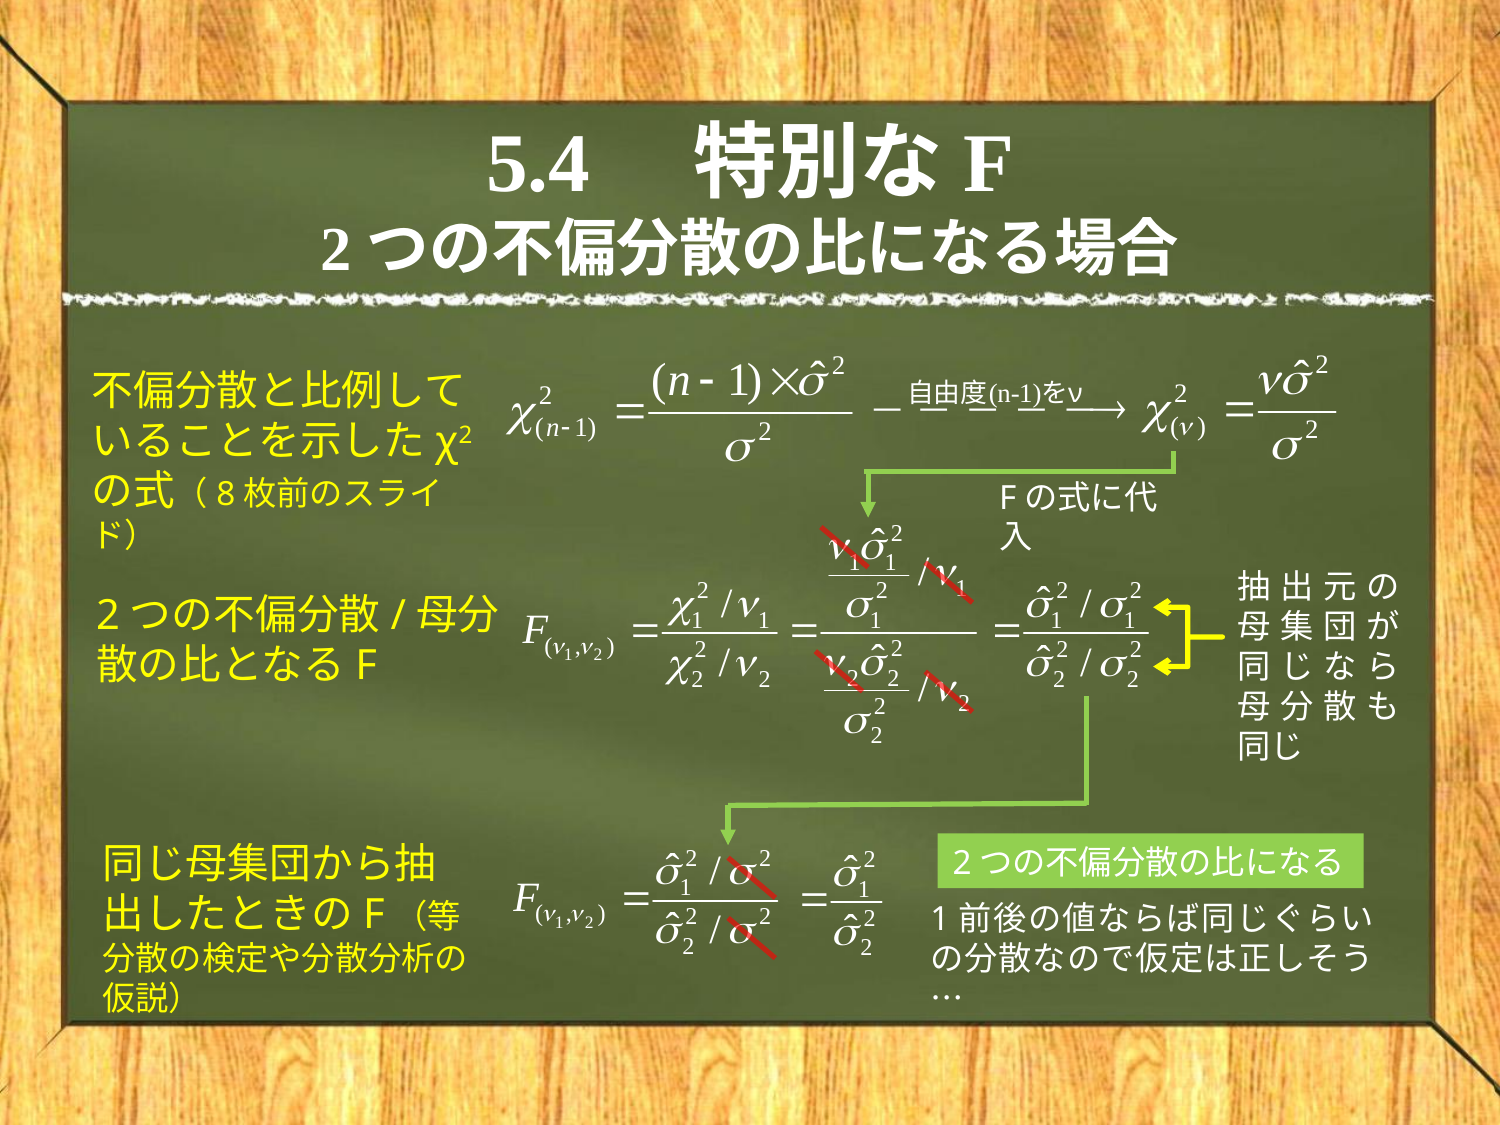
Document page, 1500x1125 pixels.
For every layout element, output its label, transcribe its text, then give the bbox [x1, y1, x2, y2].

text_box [814, 650, 863, 692]
picture [0, 0, 1500, 1125]
text_box 1前後の値ならば同じぐらいの分散なので仮定は正しそう… [915, 889, 1389, 1025]
text_box 抽出元の母集団が同じなら母分散も同じ [1222, 557, 1415, 773]
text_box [727, 917, 776, 959]
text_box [924, 562, 973, 603]
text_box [791, 839, 890, 965]
text_box 2つの不偏分散/母分散の比となるF [81, 580, 509, 696]
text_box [858, 342, 1346, 470]
text_box Fの式に代入 [984, 478, 1205, 563]
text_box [505, 837, 785, 964]
text_box 2つの不偏分散の比になる [937, 833, 1364, 889]
text_box 不偏分散と比例していることを示したχ2の式（8枚前のスライド） [76, 356, 514, 562]
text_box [727, 857, 776, 899]
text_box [498, 343, 855, 472]
text_box [1163, 606, 1224, 668]
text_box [924, 671, 973, 713]
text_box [514, 514, 986, 752]
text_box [984, 570, 1159, 697]
text_box 同じ母集団から抽出したときのF（等分散の検定や分散分析の仮説） [87, 829, 489, 1025]
title 5.4 特別なF 2つの不偏分散の比になる場合 [162, 101, 1338, 290]
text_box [727, 802, 1082, 806]
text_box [820, 526, 869, 568]
